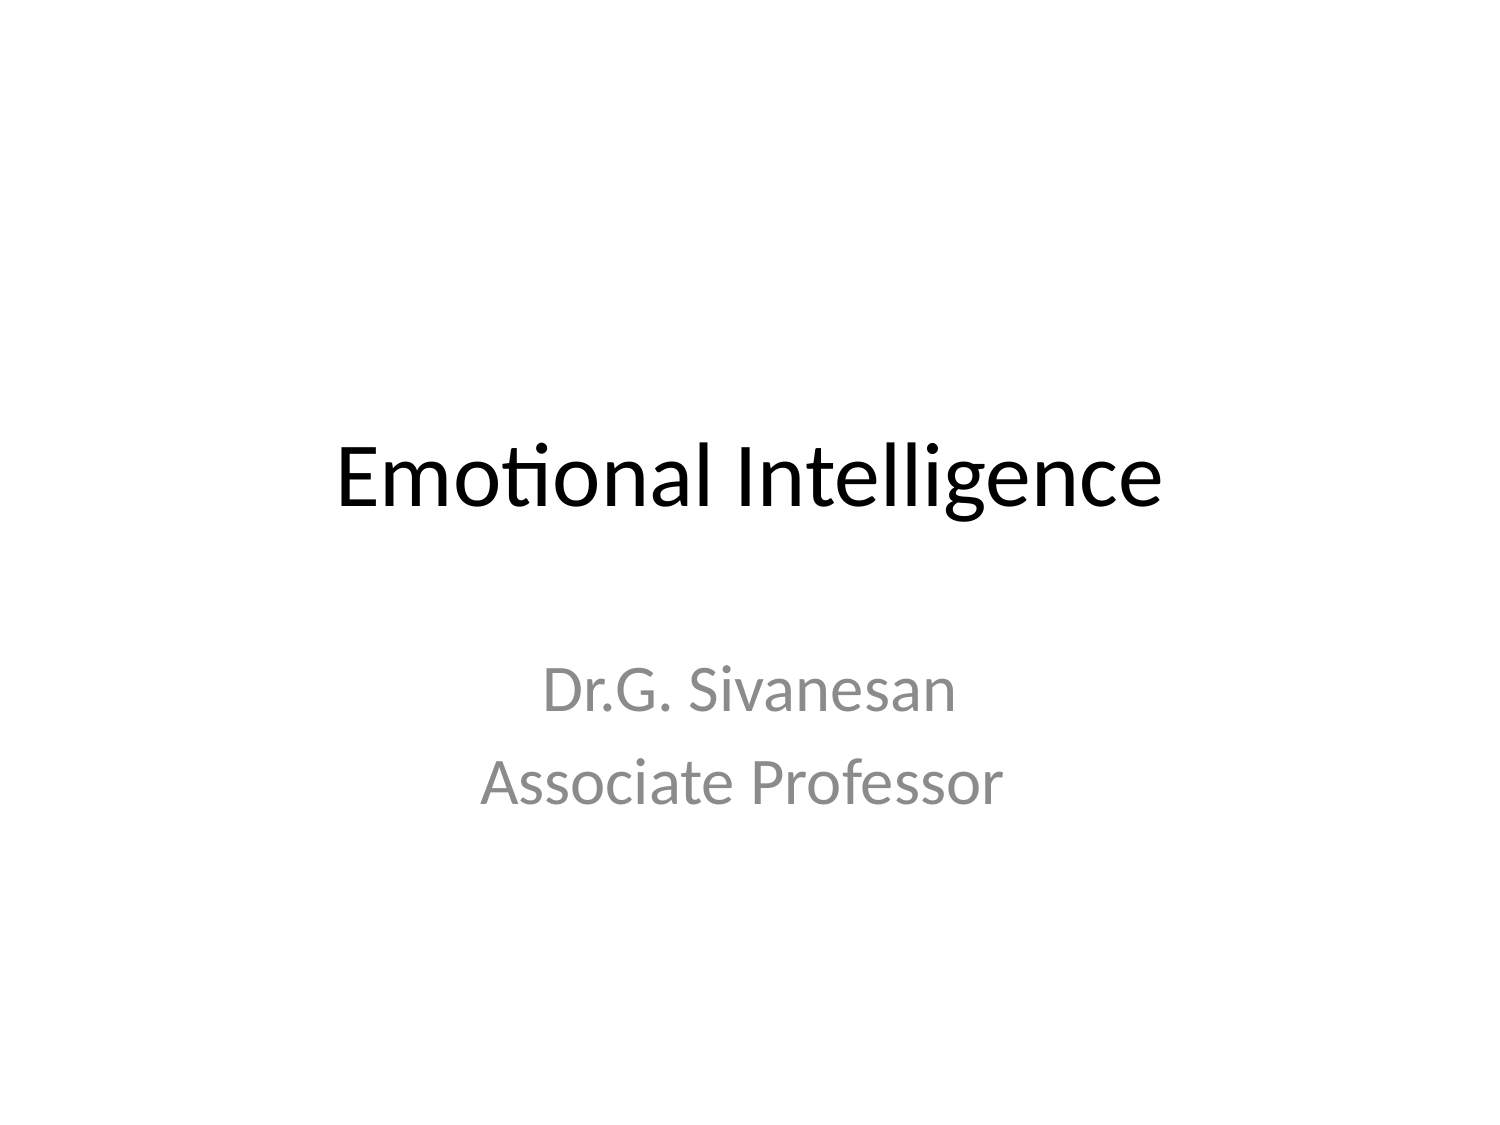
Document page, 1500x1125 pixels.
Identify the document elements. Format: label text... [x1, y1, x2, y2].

subtitle Dr.G. Sivanesan Associate Professor [225, 637, 1275, 925]
title Emotional Intelligence [112, 349, 1388, 591]
